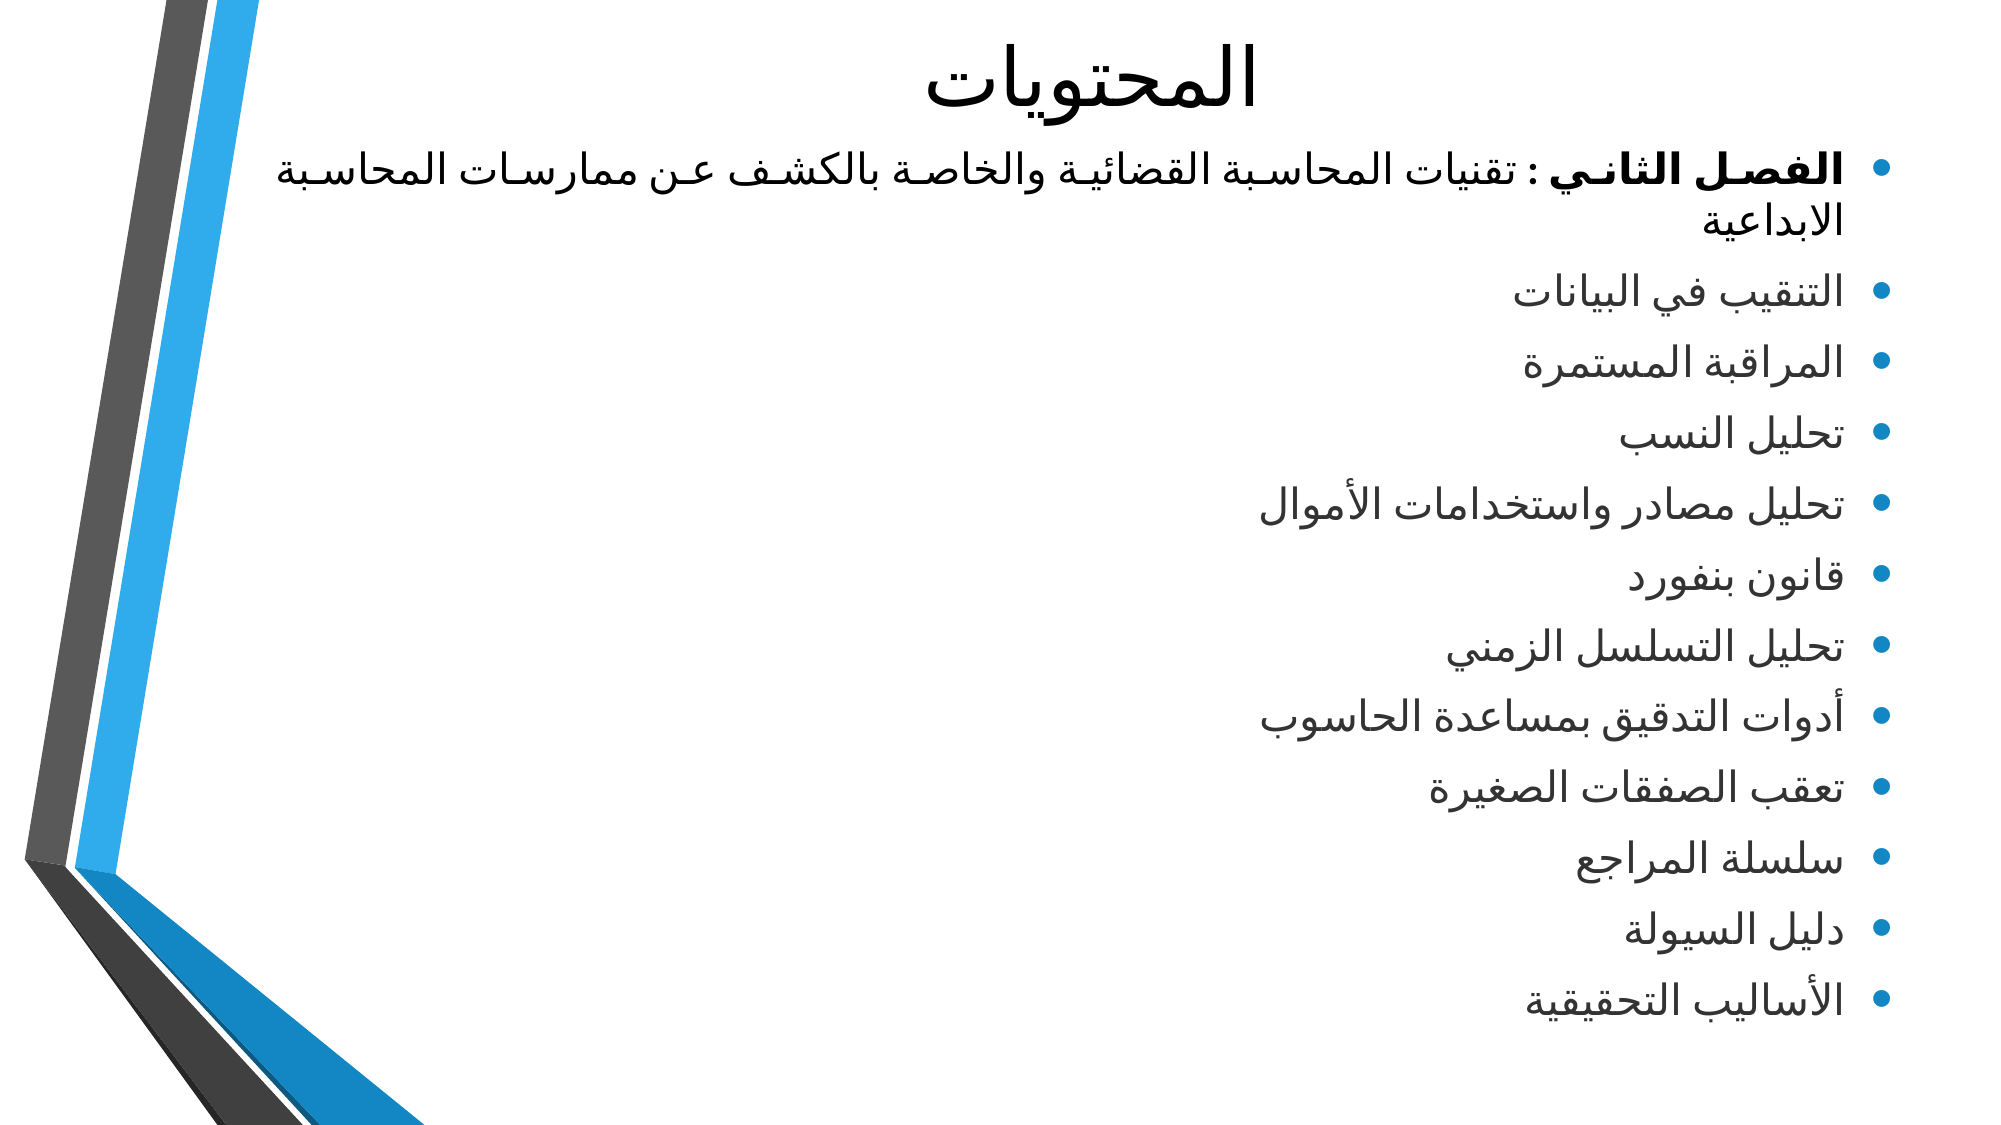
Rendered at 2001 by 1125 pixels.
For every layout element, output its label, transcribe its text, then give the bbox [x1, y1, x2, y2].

list الفصل الثاني : تقنيات المحاسبة القضائية والخاصة بالكشف عن ممارسات المحاسبة الابداعية التنقيب في البيانات المراقبة المستمرة تحليل النسب تحليل مصادر واستخدامات الأموال قانون بنفورد تحليل التسلسل الزمني أدوات التدقيق بمساعدة الحاسوب تعقب الصفقات الصغيرة سلسلة المراجع دليل السيولة الأساليب التحقيقية [260, 130, 1905, 1035]
title المحتويات [260, 16, 1905, 130]
